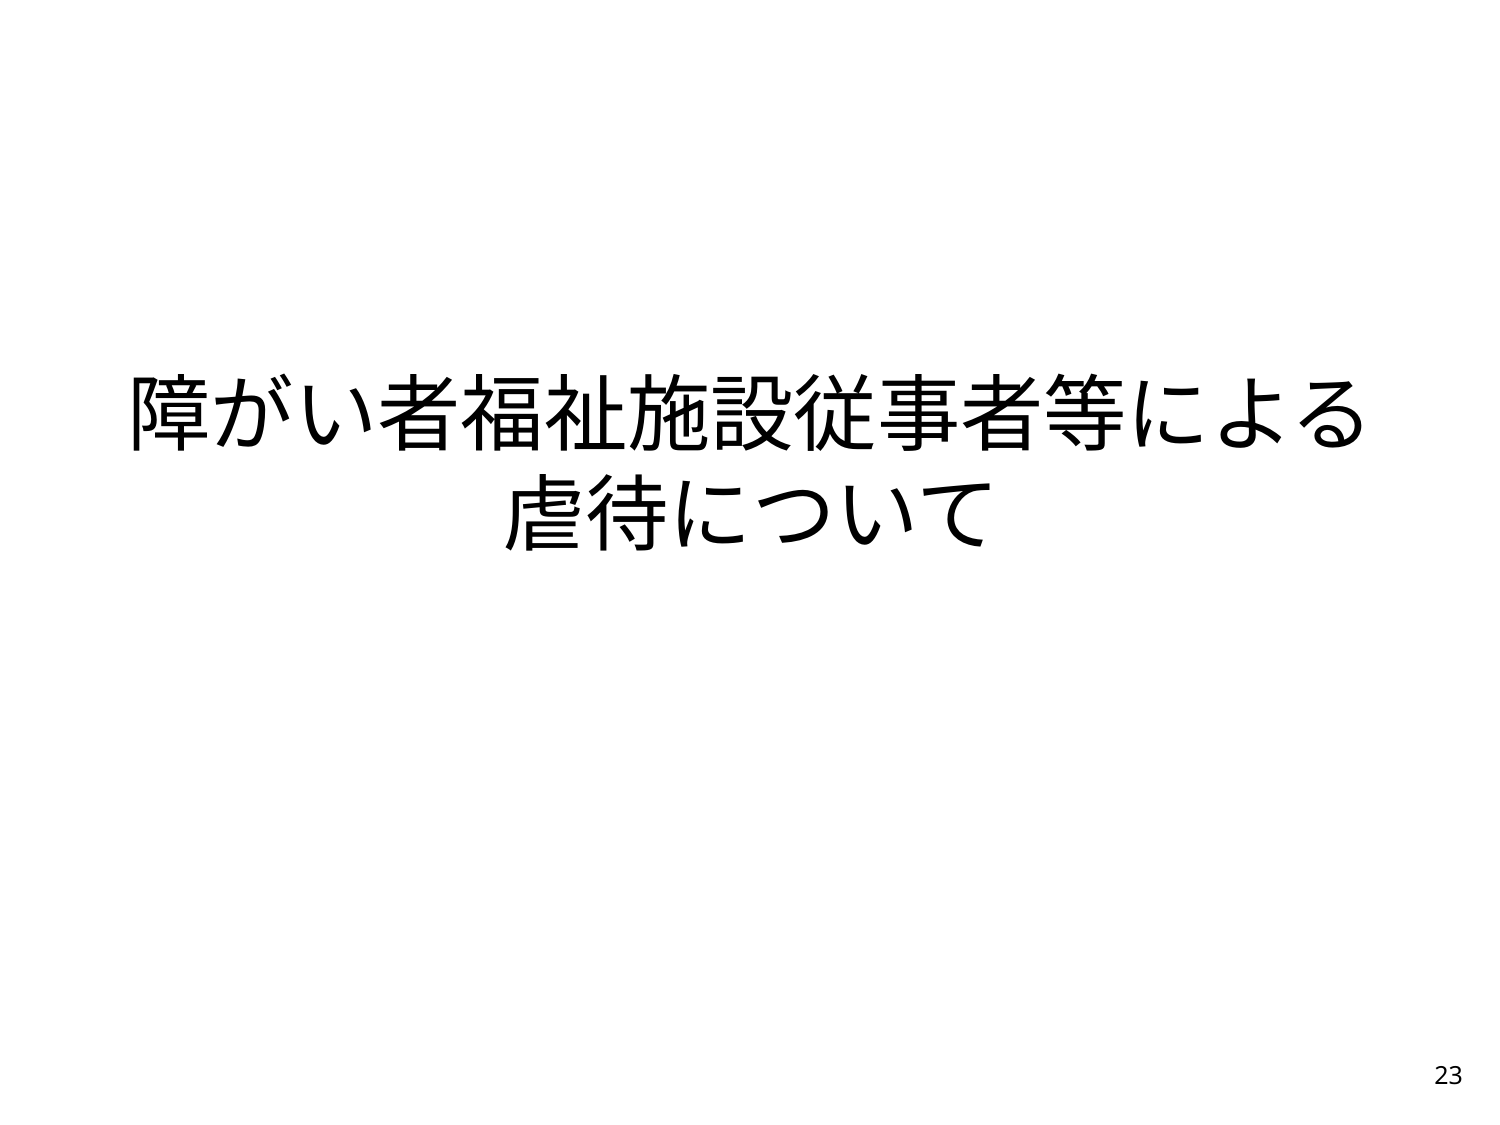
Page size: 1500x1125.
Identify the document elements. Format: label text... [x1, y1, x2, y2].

slide_number 22 [1127, 1046, 1478, 1107]
text_box 障がい者福祉施設従事者等による 虐待について [76, 367, 1426, 555]
